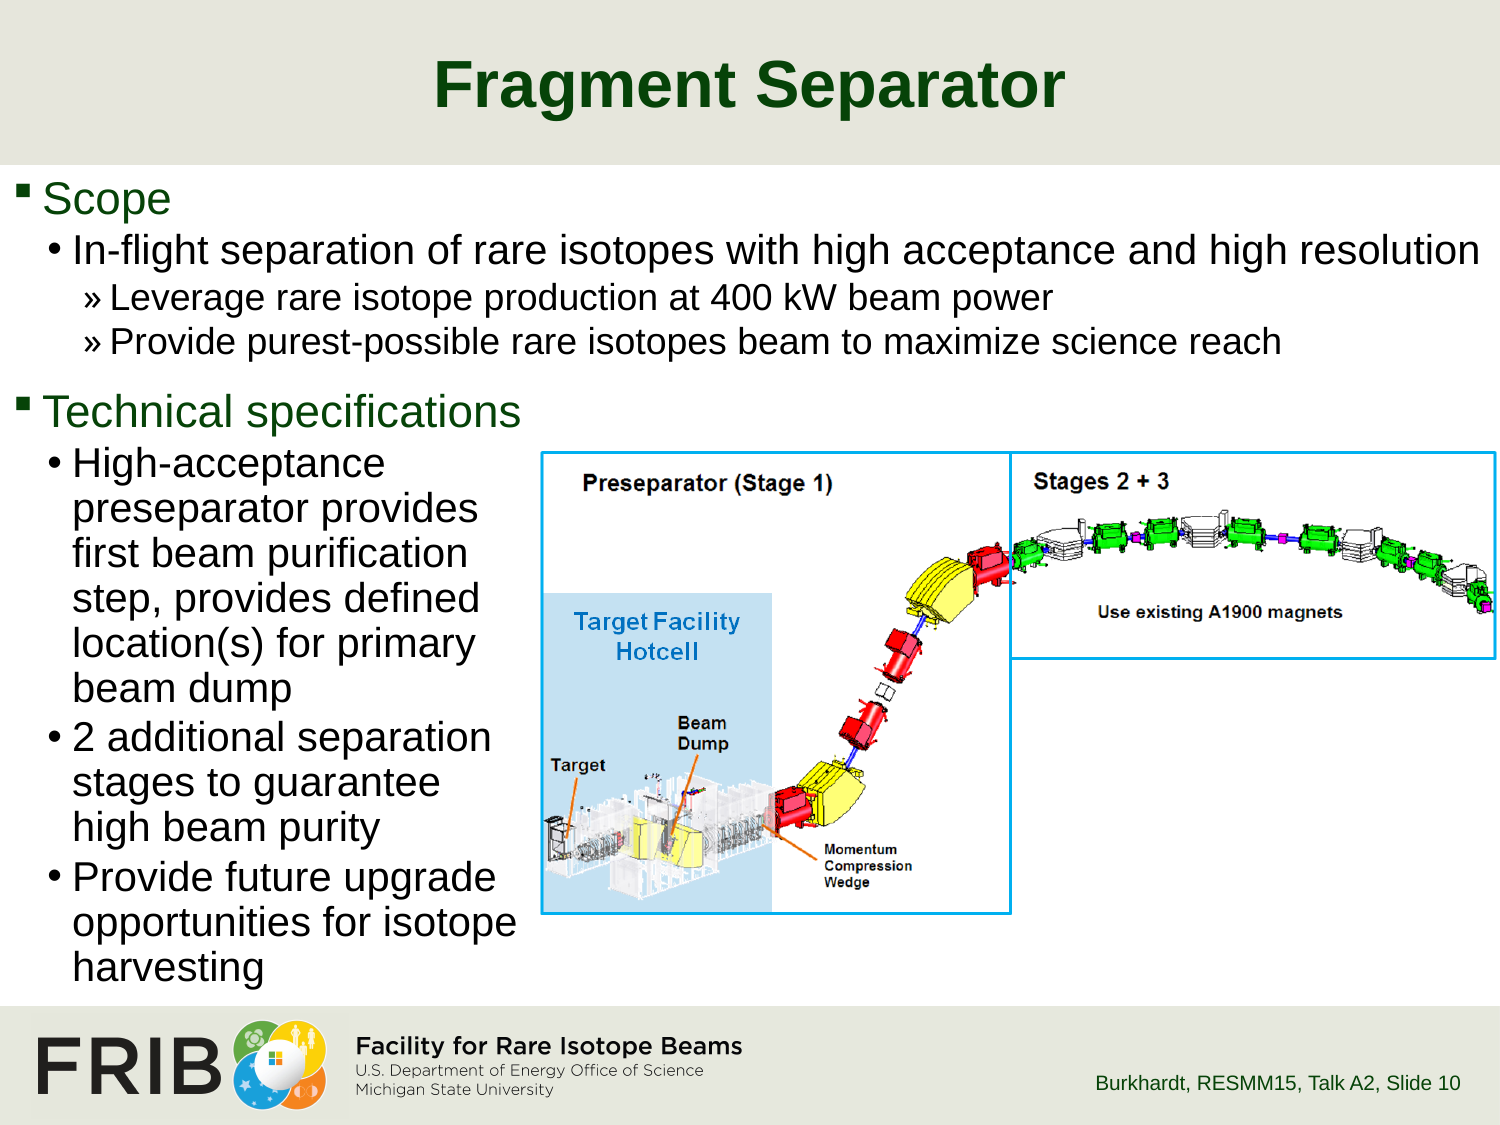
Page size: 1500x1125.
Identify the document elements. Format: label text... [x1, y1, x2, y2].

title Fragment Separator [11, 46, 1489, 128]
footer Burkhardt, RESMM15, Talk A2 [679, 1042, 1374, 1103]
slide_number , Slide 10 [1374, 1042, 1500, 1103]
list Scope In-flight separation of rare isotopes with high acceptance and high resolution Leverage rare isotope production at 400 kW beam power Provide purest-possible rare isotopes beam to maximize science reach Technical specifications High-acceptance preseparator provides first beam purification step, provides defined location(s) for primary beam dump 2 additional separation stages to guarantee high beam purity Provide future upgrade opportunities for isotope harvesting [12, 174, 1488, 1000]
picture [537, 449, 1500, 918]
picture [0, 0, 1500, 165]
picture [0, 1006, 1500, 1125]
